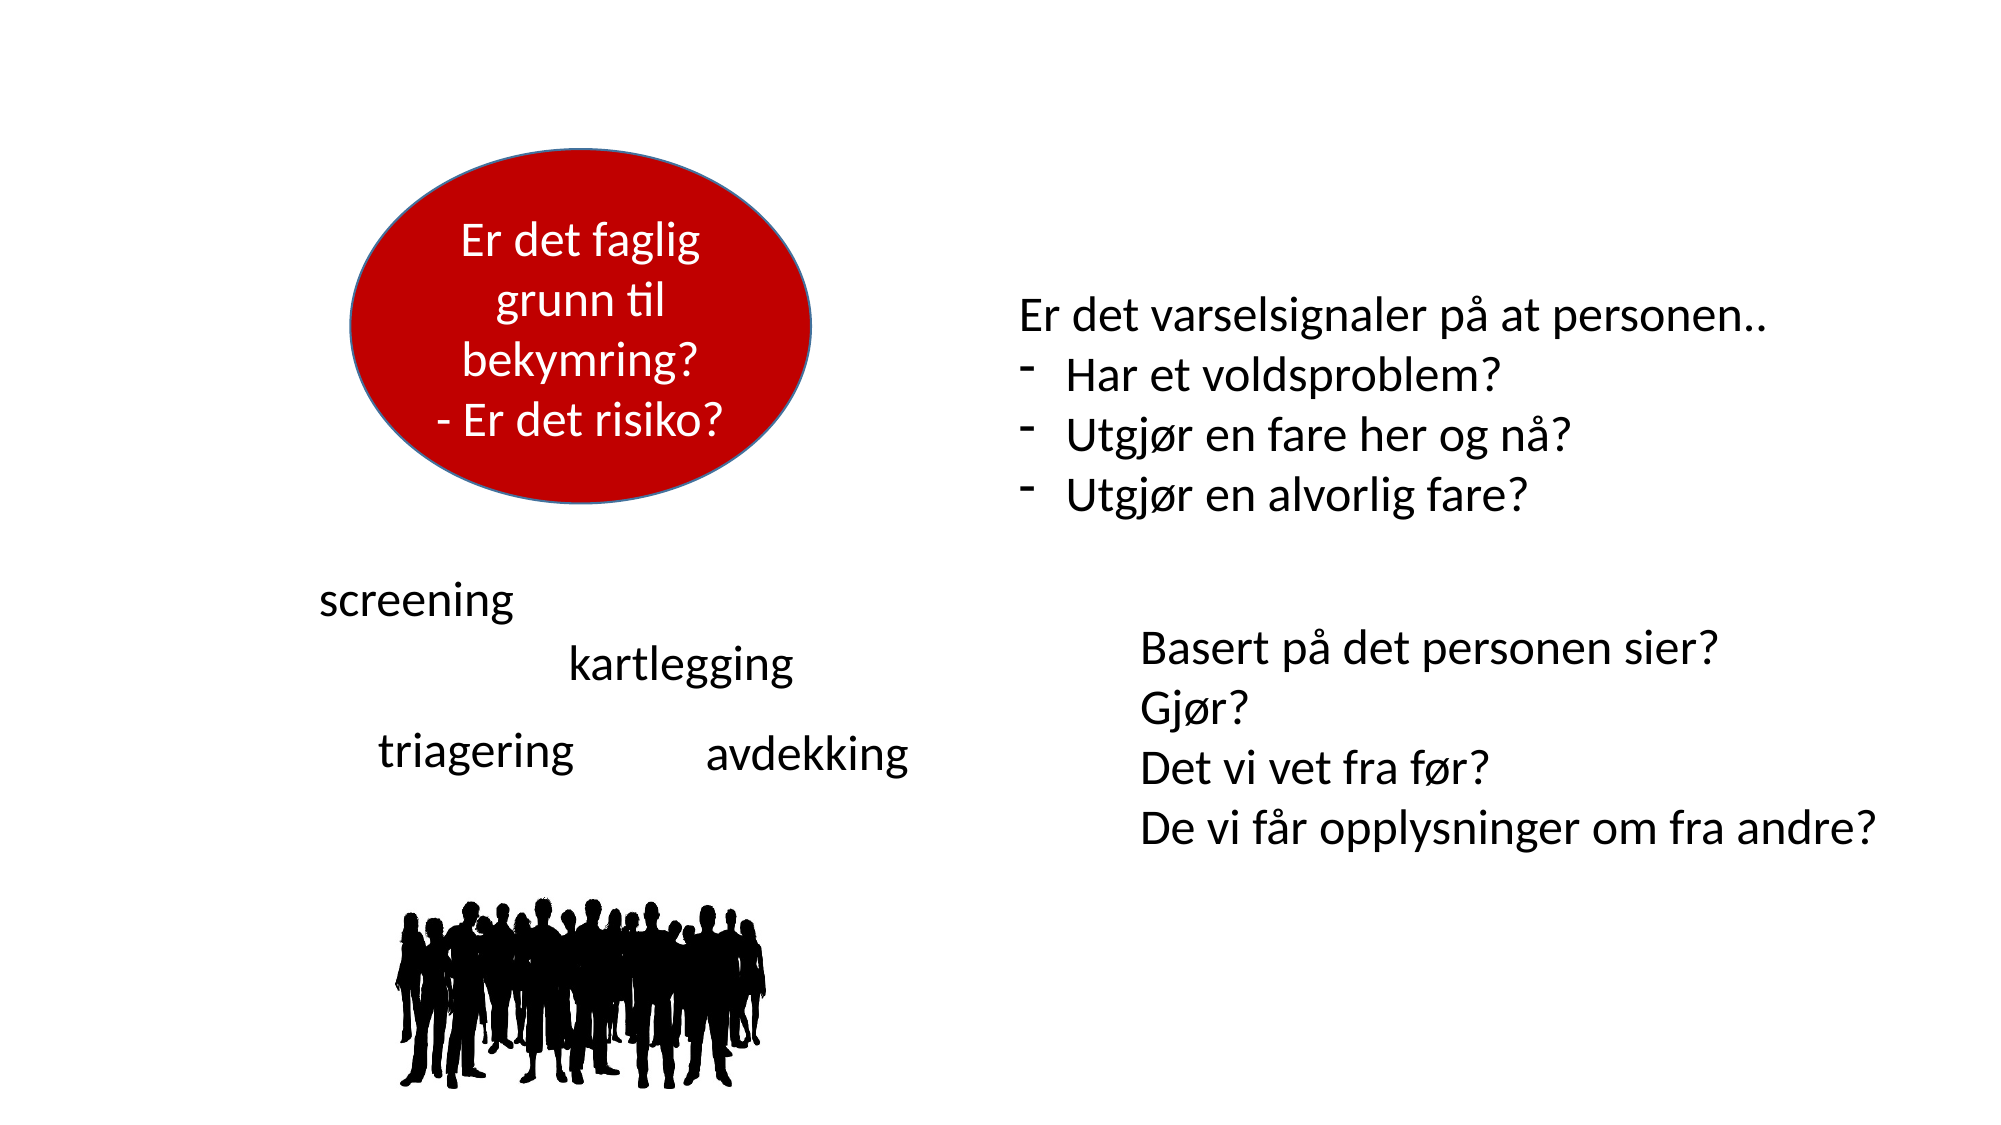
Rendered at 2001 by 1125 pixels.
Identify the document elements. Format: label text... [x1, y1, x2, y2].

text_box Basert på det personen sier? Gjør? Det vi vet fra før? De vi får opplysninger om fra andre? [1125, 607, 1916, 862]
text_box kartlegging [553, 622, 821, 698]
text_box screening [304, 559, 529, 634]
text_box Er det varselsignaler på at personen.. Har et voldsproblem? Utgjør en fare her og nå? Utgjør en alvorlig fare? [1003, 274, 1783, 530]
text_box Er det faglig grunn til bekymring? - Er det risiko? [349, 148, 813, 505]
text_box avdekking [690, 713, 924, 788]
picture [395, 897, 766, 1089]
text_box triagering [363, 710, 601, 786]
